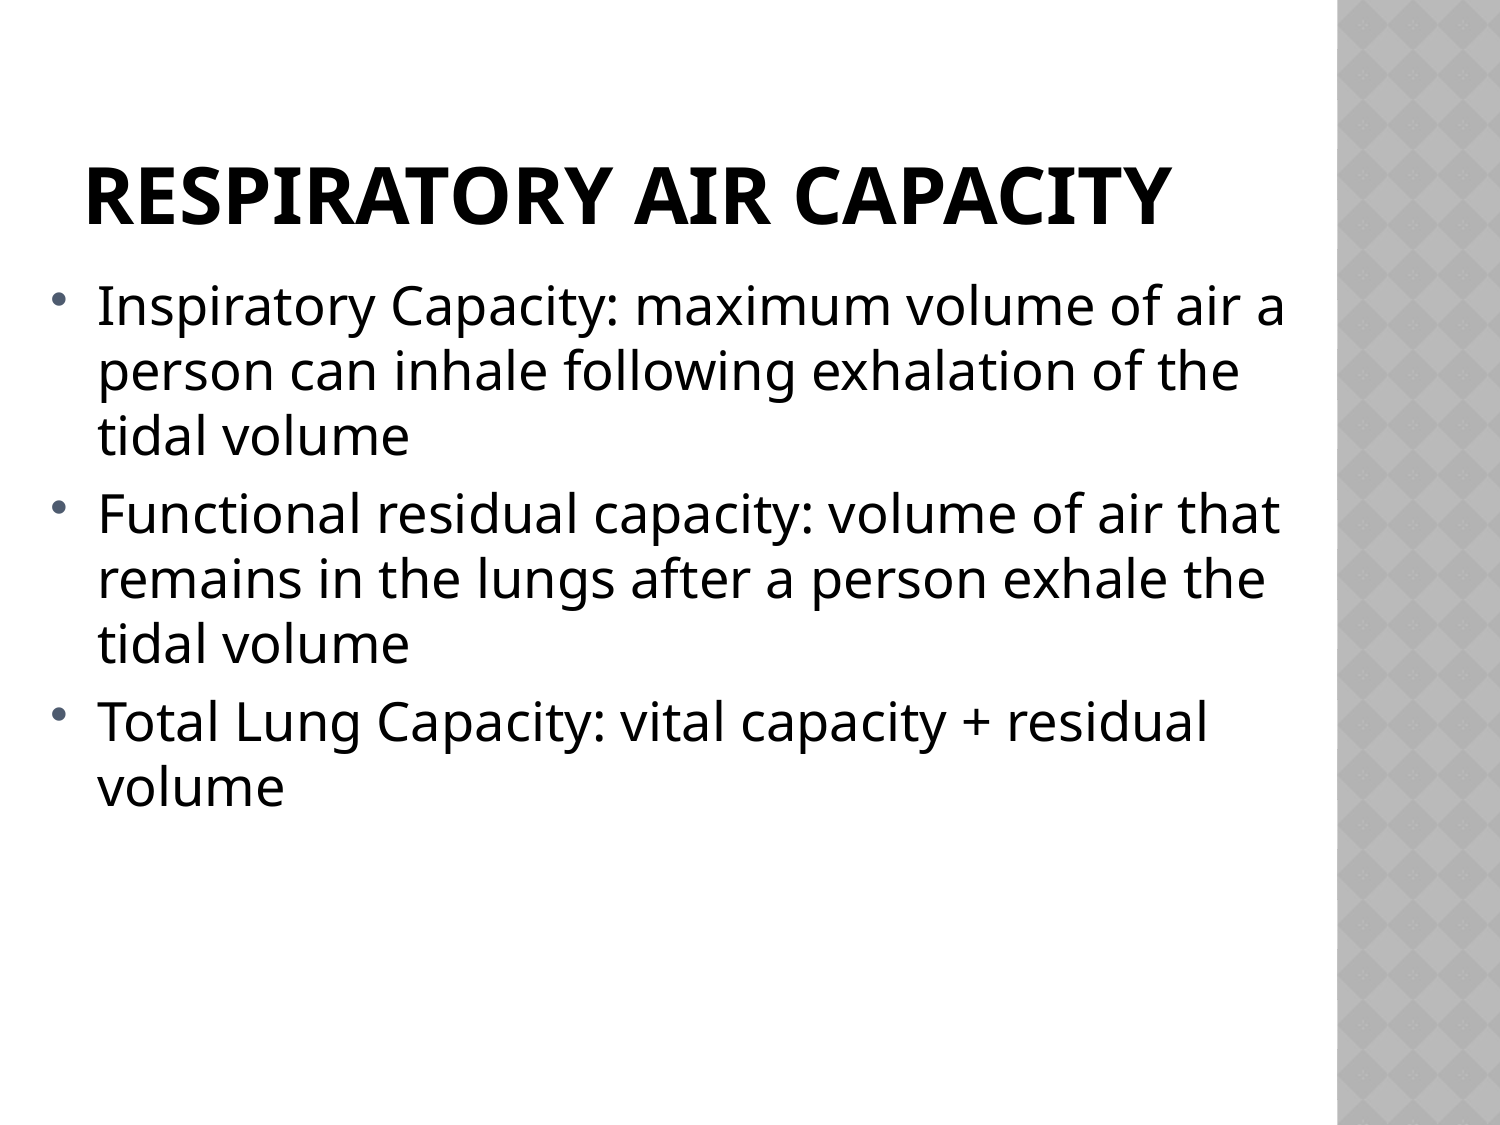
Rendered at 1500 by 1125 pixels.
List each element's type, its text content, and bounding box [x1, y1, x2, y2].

list Inspiratory Capacity: maximum volume of air a person can inhale following exhalation of the tidal volume Functional residual capacity: volume of air that remains in the lungs after a person exhale the tidal volume Total Lung Capacity: vital capacity + residual volume [37, 264, 1325, 1059]
title Respiratory Air capacity [75, 52, 1263, 240]
